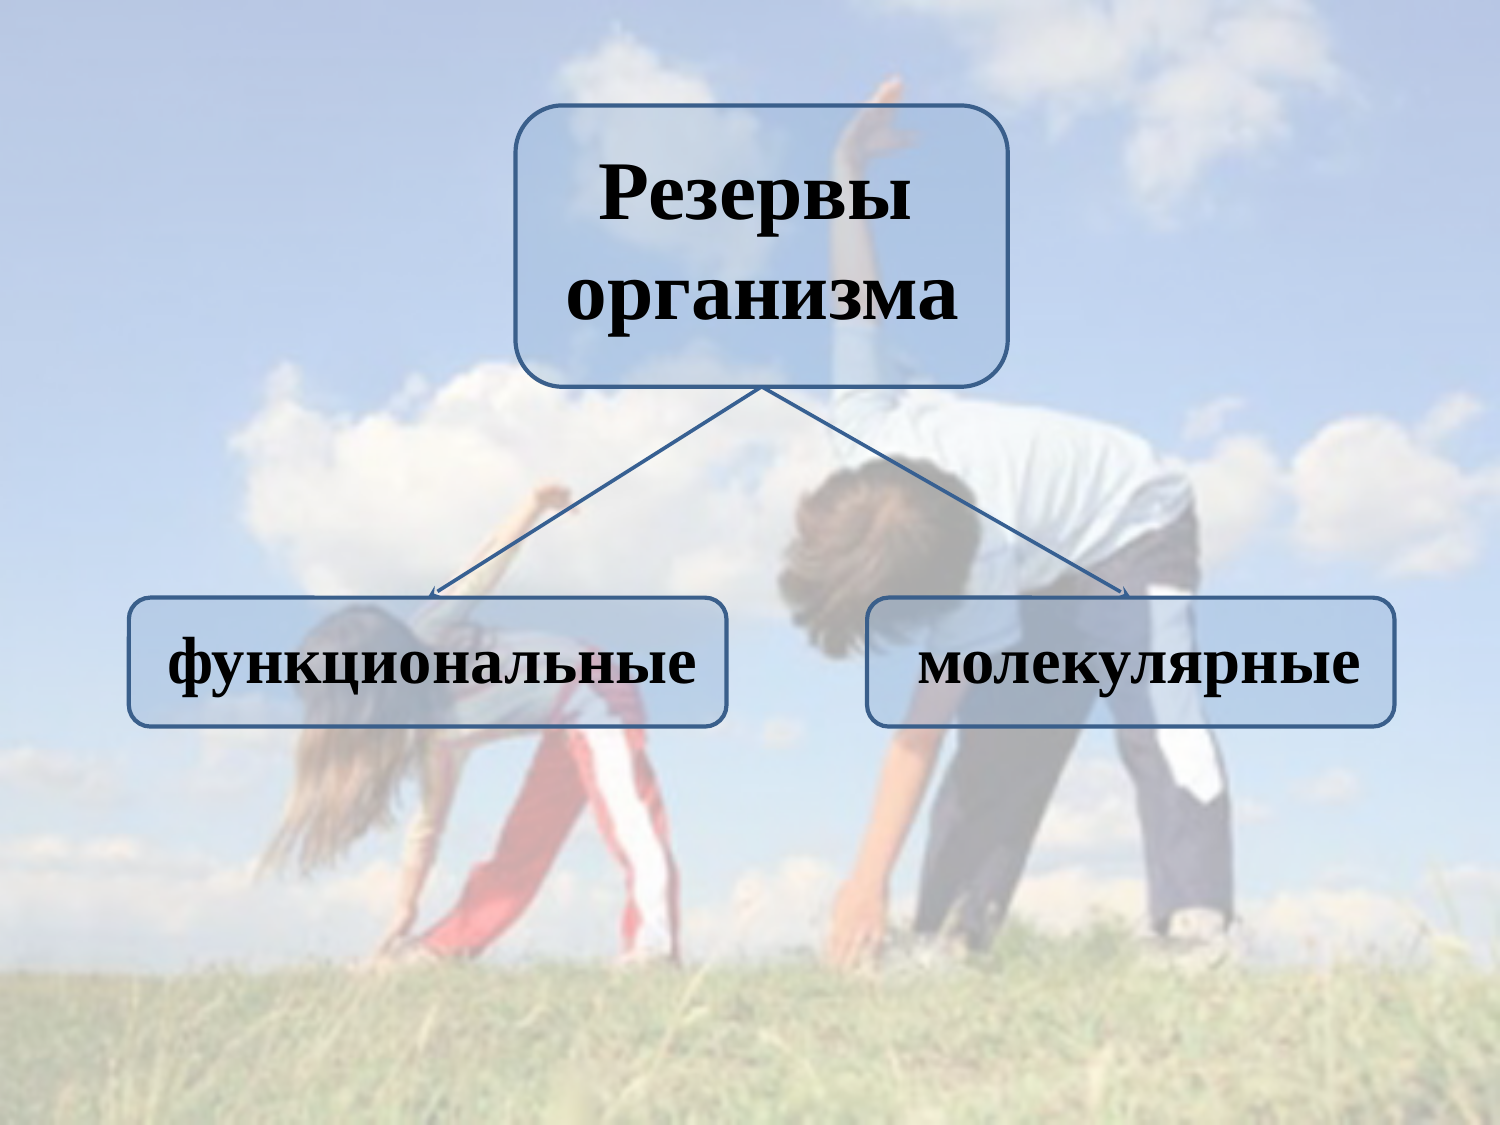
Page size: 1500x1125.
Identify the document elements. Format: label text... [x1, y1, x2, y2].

text_box [513, 103, 1010, 323]
text_box [704, 344, 835, 389]
text_box [864, 595, 1397, 729]
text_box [488, 324, 701, 660]
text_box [840, 307, 1052, 677]
text_box [126, 595, 729, 729]
text_box функциональные [152, 609, 715, 704]
text_box Резервы организма [550, 128, 997, 344]
text_box молекулярные [902, 609, 1383, 704]
